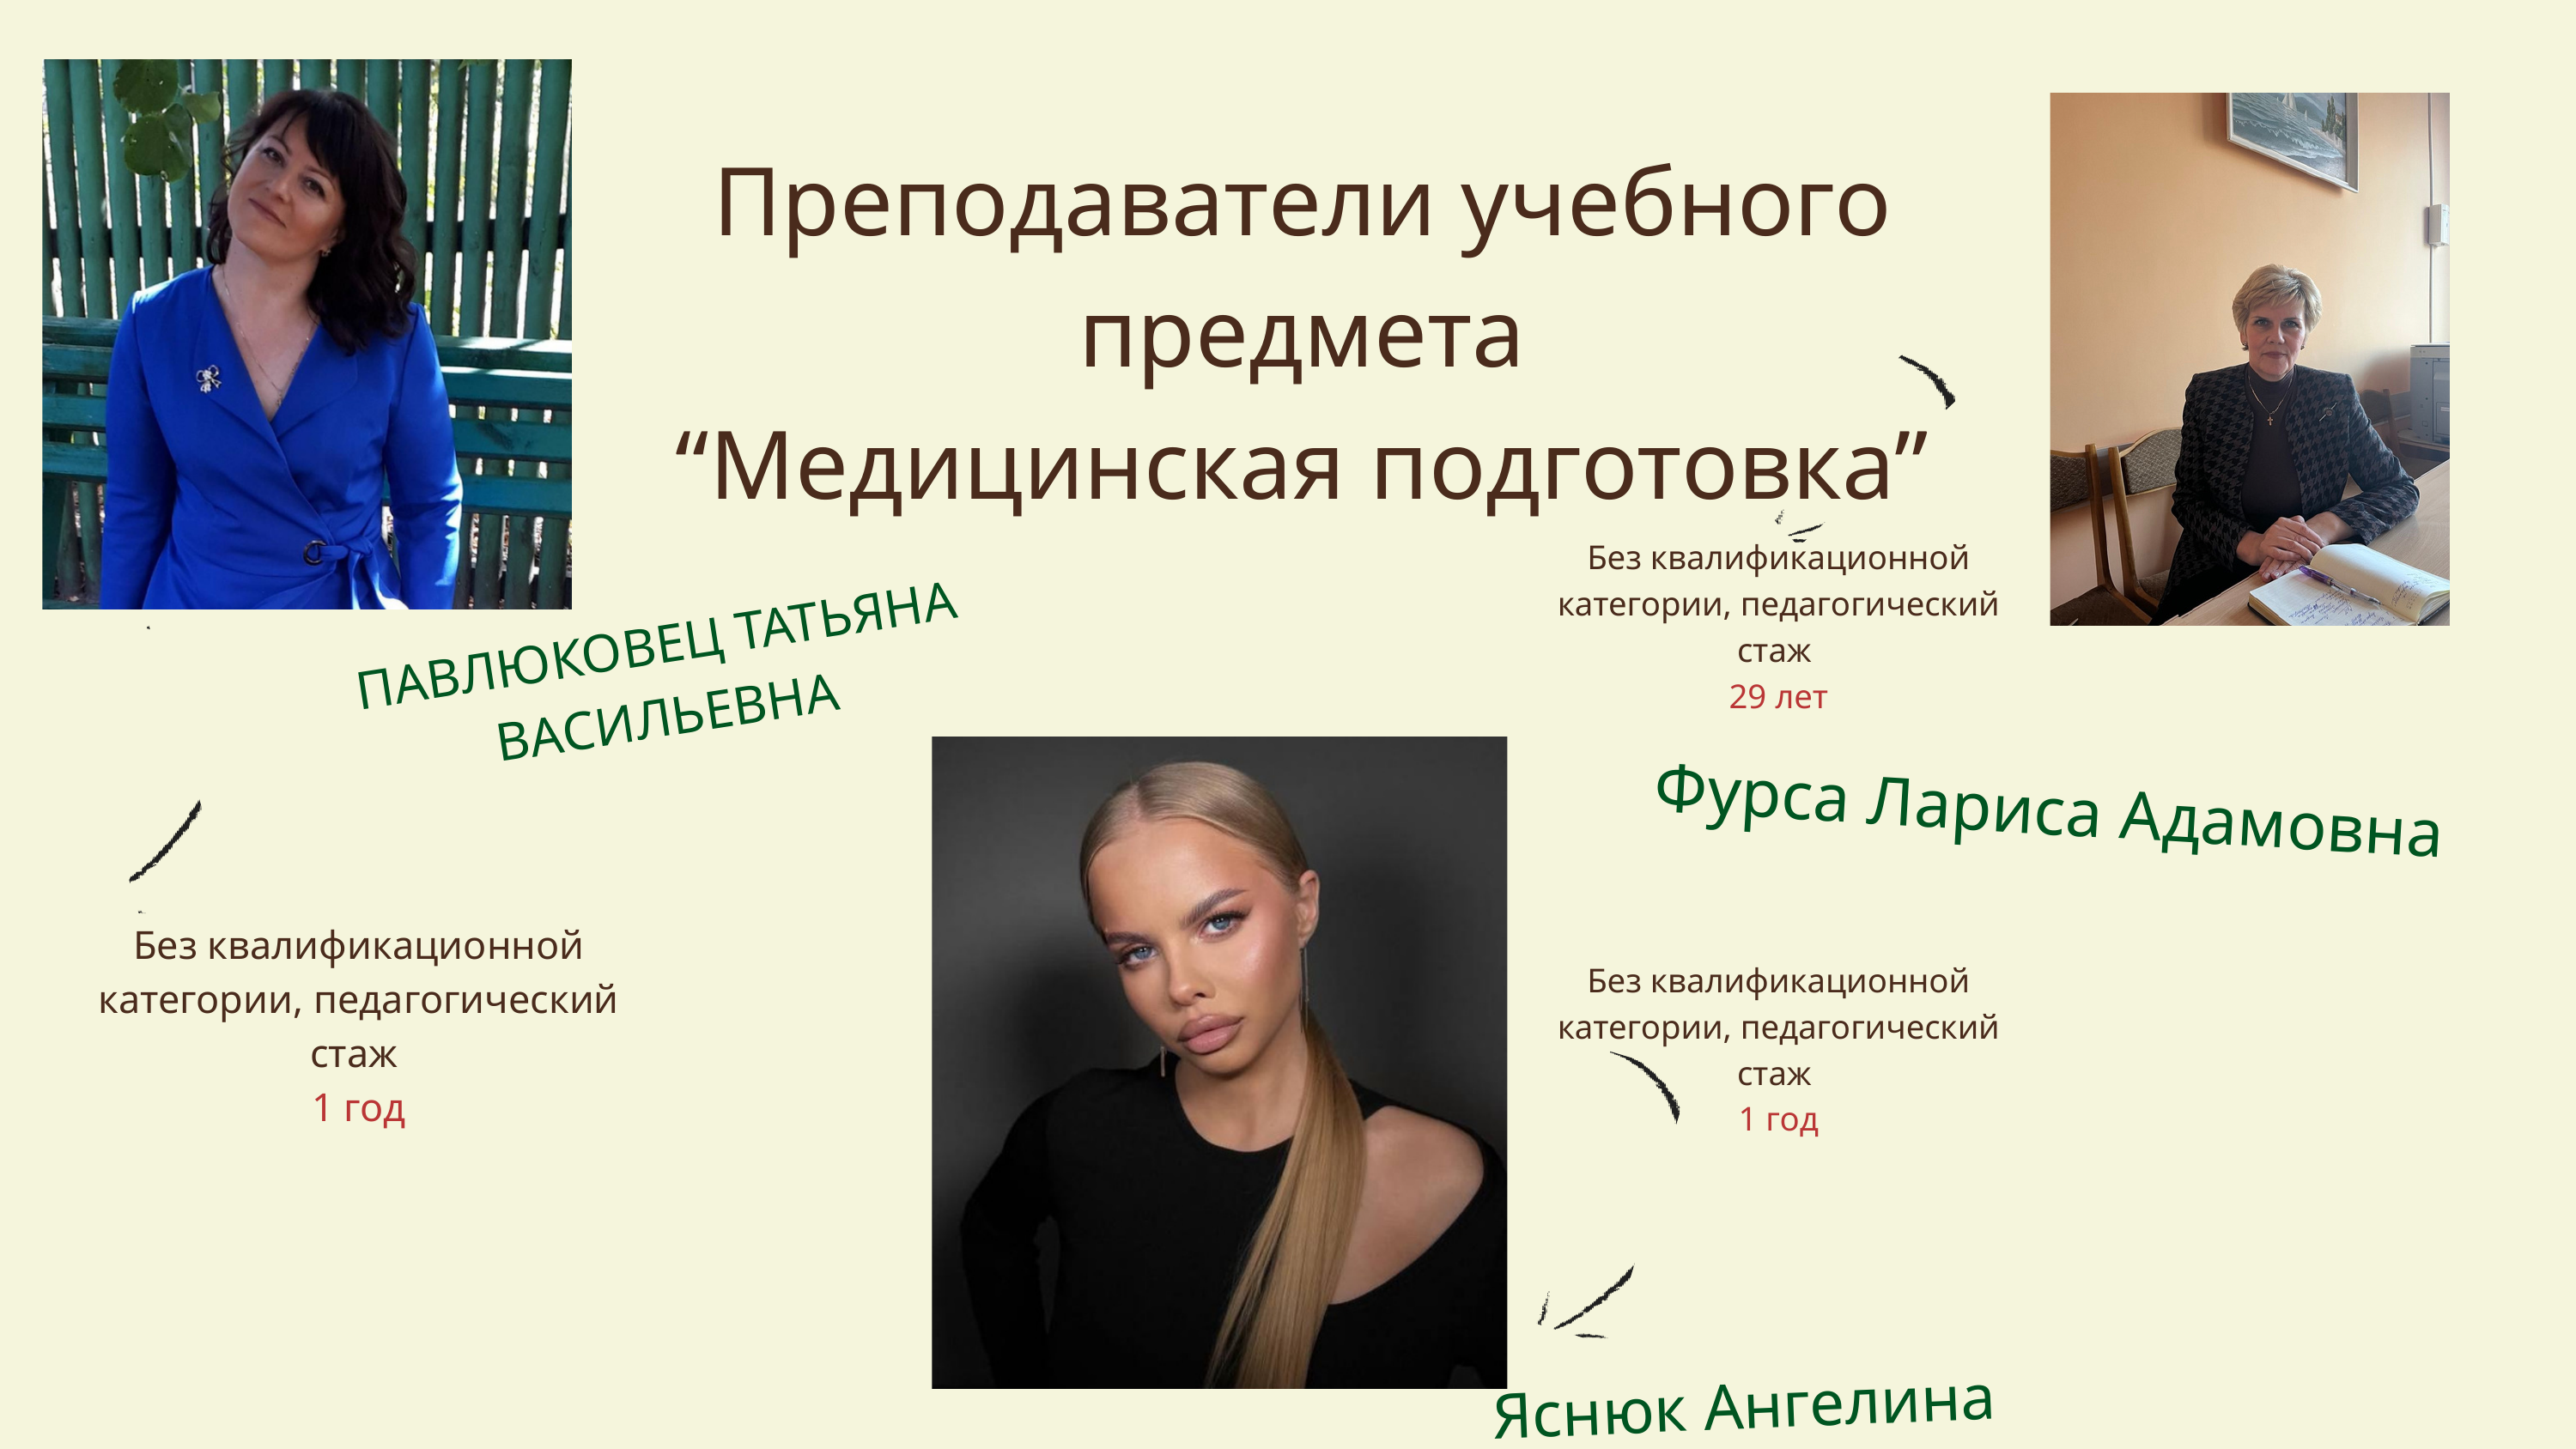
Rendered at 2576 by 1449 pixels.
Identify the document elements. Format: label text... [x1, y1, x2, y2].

text_box Преподаватели учебного предмета “Медицинская подготовка” [619, 122, 1985, 518]
text_box ПАВЛЮКОВЕЦ ТАТЬЯНА ВАСИЛЬЕВНА [226, 536, 1096, 812]
text_box Фурса Лариса Адамовна [1593, 728, 2507, 876]
text_box [42, 59, 572, 609]
text_box [1523, 1181, 1660, 1346]
text_box Без квалификационной категории, педагогический стаж 29 лет [1525, 530, 2032, 715]
text_box [1772, 518, 1830, 547]
text_box Без квалификационной категории, педагогический стаж 1 год [1525, 953, 2032, 1181]
text_box Без квалификационной категории, педагогический стаж 1 год [62, 912, 656, 1179]
text_box [2050, 93, 2450, 626]
text_box Яснюк Ангелина Владимировна [1287, 1334, 2202, 1449]
text_box [62, 625, 228, 921]
text_box [932, 737, 1508, 1389]
